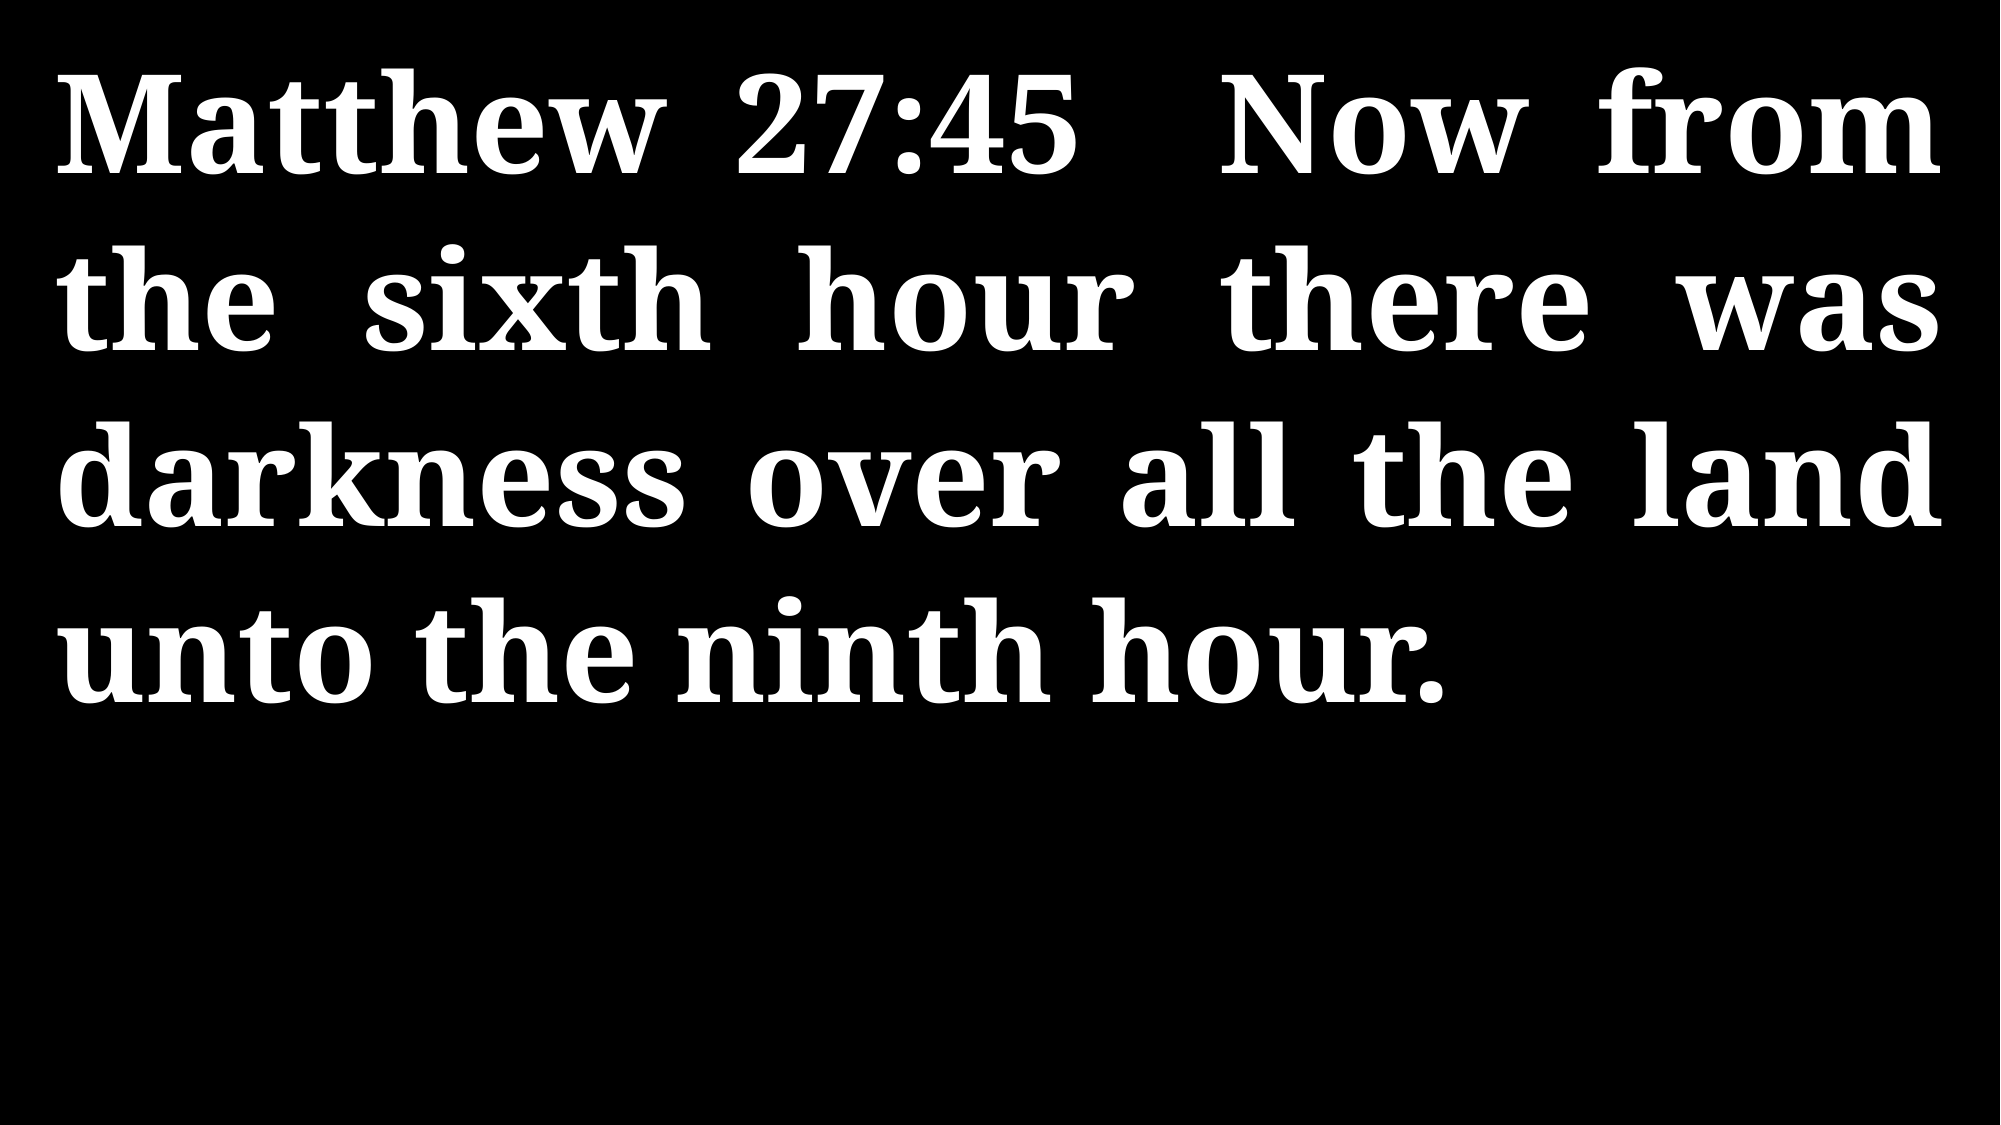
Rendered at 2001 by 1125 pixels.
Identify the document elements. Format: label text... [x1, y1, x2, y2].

text_box Matthew 27:45 Now from the sixth hour there was darkness over all the land unto the ninth hour. [39, 17, 1961, 738]
